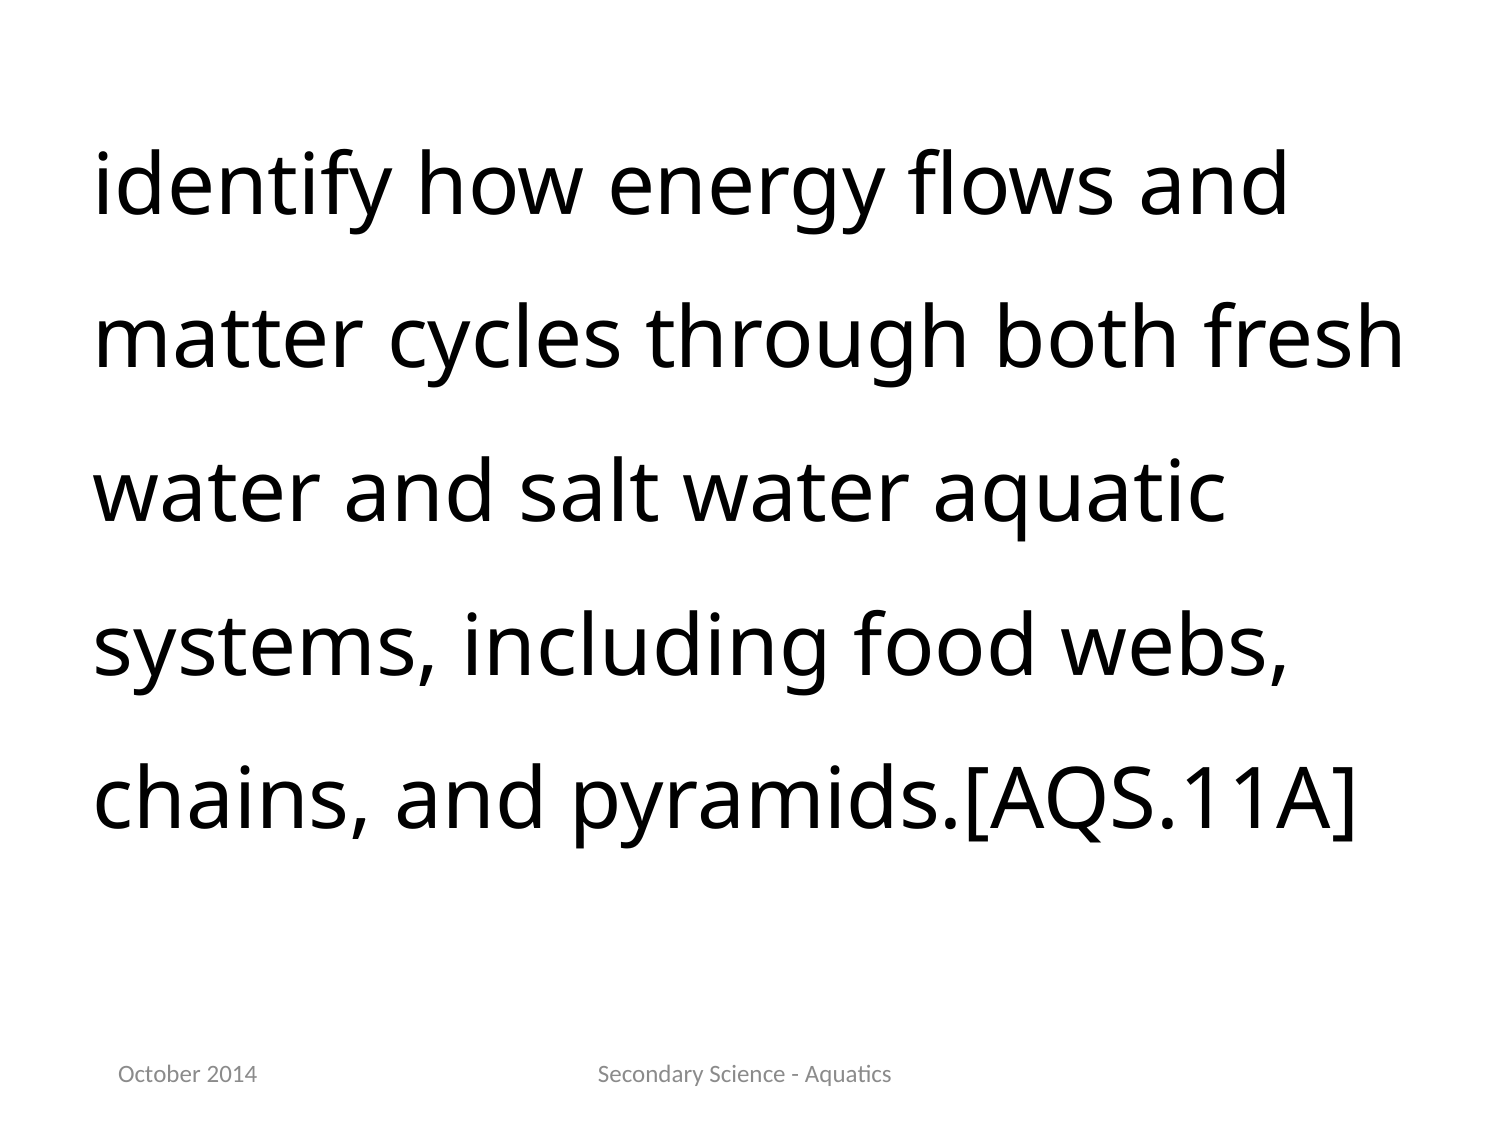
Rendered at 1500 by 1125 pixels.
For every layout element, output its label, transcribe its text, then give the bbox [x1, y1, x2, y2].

subtitle identify how energy flows and matter cycles through both fresh water and salt water aquatic systems, including food webs, chains, and pyramids.[AQS.11A] [78, 70, 1429, 1014]
footer Secondary Science - Aquatics [492, 1042, 999, 1103]
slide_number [103, 1042, 441, 1103]
